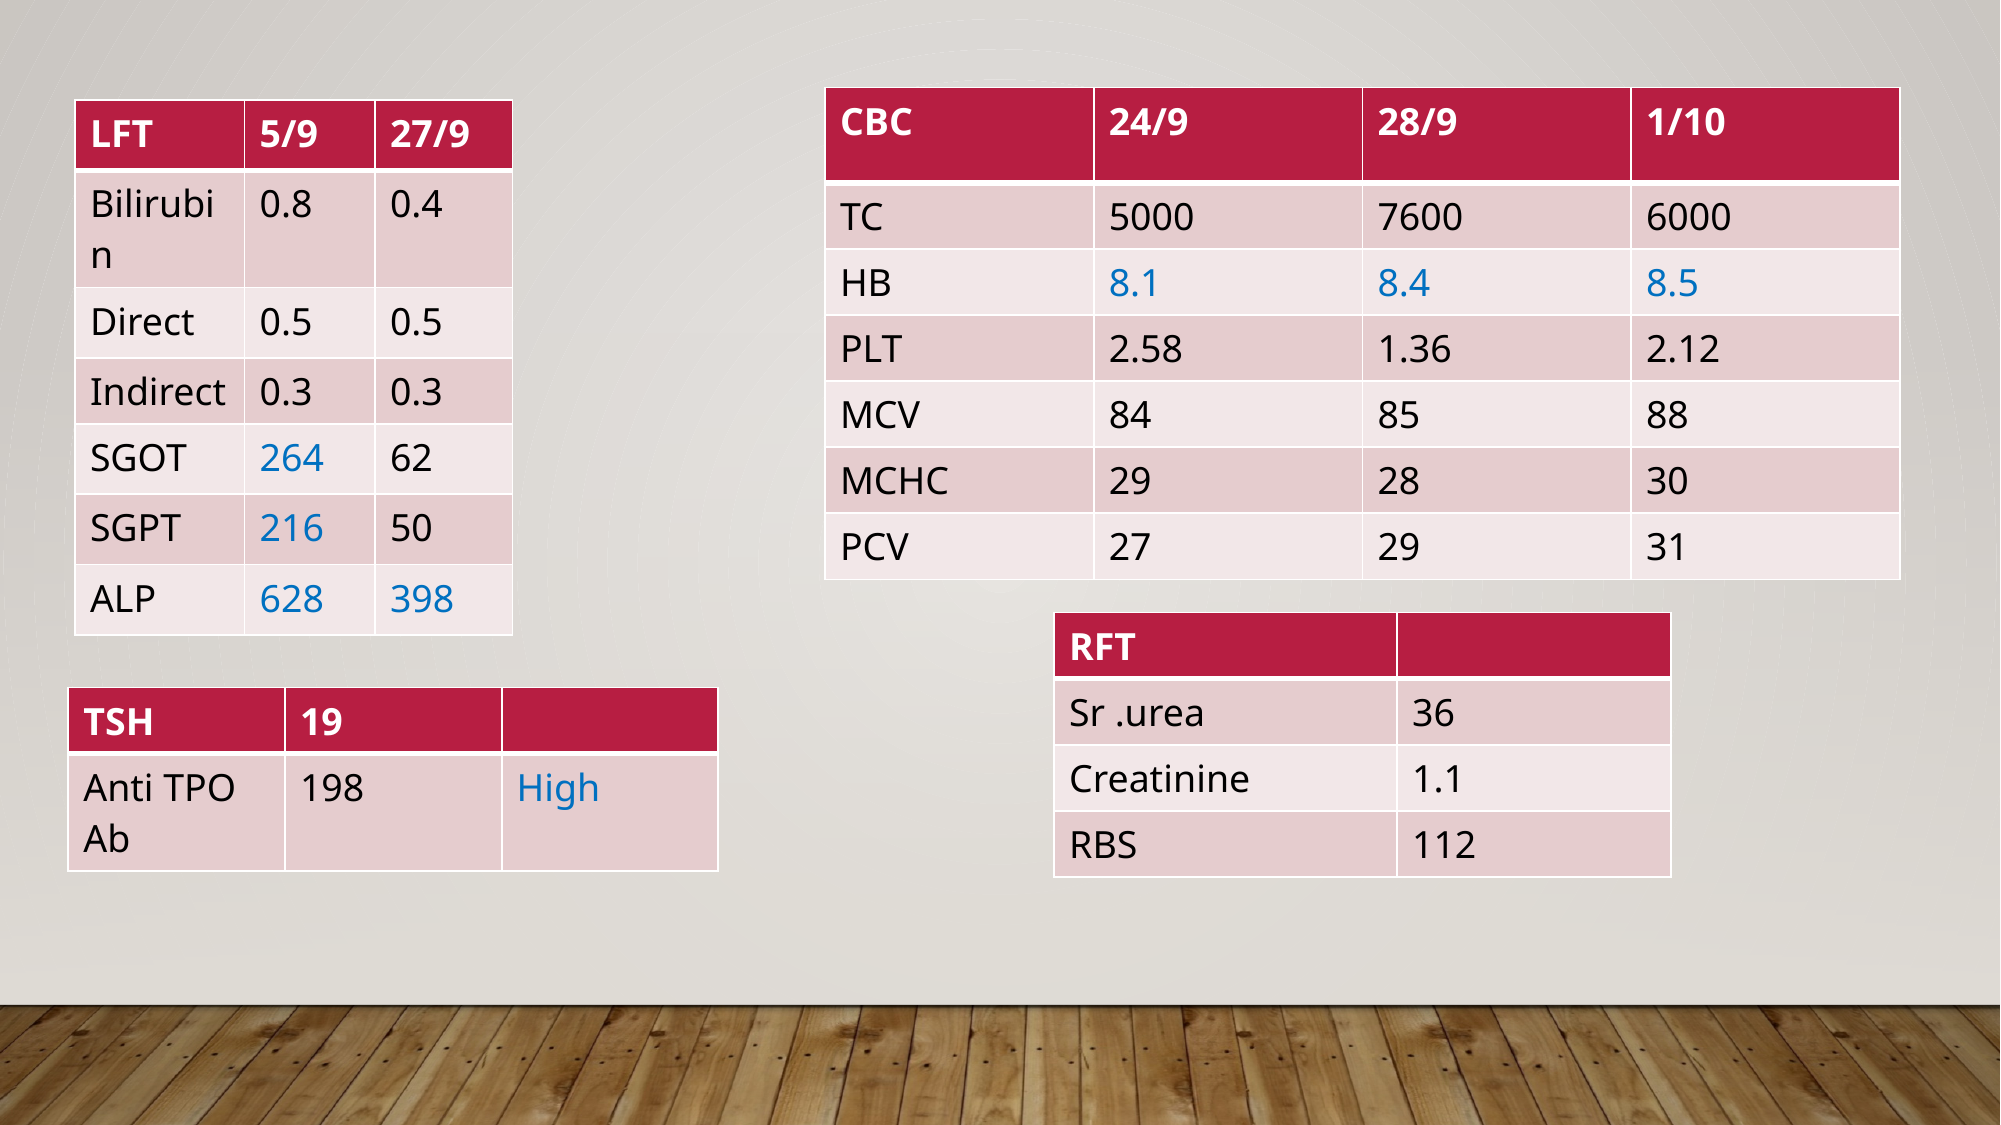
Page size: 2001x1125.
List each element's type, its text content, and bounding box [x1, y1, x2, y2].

table_cell 0.5 [376, 288, 512, 357]
table_cell 29 [1095, 448, 1362, 512]
table_cell RBS [1055, 812, 1396, 876]
table_cell High [503, 756, 717, 870]
table_cell 0.8 [245, 173, 374, 287]
table_cell 5000 [1095, 186, 1362, 248]
table_cell 0.3 [376, 359, 512, 423]
table_cell Bilirubin [76, 173, 244, 287]
table_cell 1.1 [1398, 746, 1670, 810]
table_cell 84 [1095, 382, 1362, 446]
table_cell 85 [1363, 382, 1630, 446]
table_cell HB [826, 250, 1093, 314]
table_header 19 [286, 688, 501, 751]
table_header CBC [826, 88, 1093, 180]
table_cell 198 [286, 756, 501, 870]
table_cell 8.4 [1363, 250, 1630, 314]
table_cell Indirect [76, 359, 244, 423]
table_cell Anti TPO Ab [69, 756, 284, 870]
table_cell 6000 [1632, 186, 1899, 248]
table_header 5/9 [245, 101, 374, 168]
table_cell 28 [1363, 448, 1630, 512]
table_header 24/9 [1095, 88, 1362, 180]
table_cell 1.36 [1363, 316, 1630, 380]
table_cell 2.12 [1632, 316, 1899, 380]
table_cell 8.1 [1095, 250, 1362, 314]
table_header LFT [76, 101, 244, 168]
table_cell MCHC [826, 448, 1093, 512]
table_cell 31 [1632, 514, 1899, 579]
table_cell Creatinine [1055, 746, 1396, 810]
table_cell SGOT [76, 425, 244, 493]
table_cell Sr .urea [1055, 681, 1396, 744]
table_cell 8.5 [1632, 250, 1899, 314]
table_cell 30 [1632, 448, 1899, 512]
table_cell 112 [1398, 812, 1670, 876]
table_cell PCV [826, 514, 1093, 579]
table_header RFT [1055, 613, 1396, 676]
table_header TSH [69, 688, 284, 751]
table_cell 0.3 [245, 359, 374, 423]
table_header 27/9 [376, 101, 512, 168]
table_cell SGPT [76, 495, 244, 564]
table_cell 29 [1363, 514, 1630, 579]
table_cell PLT [826, 316, 1093, 380]
table_cell Direct [76, 288, 244, 357]
table_cell ALP [76, 565, 244, 634]
table_cell 2.58 [1095, 316, 1362, 380]
table_cell 27 [1095, 514, 1362, 579]
table_cell 0.4 [376, 173, 512, 287]
table_cell 0.5 [245, 288, 374, 357]
table_cell 398 [376, 565, 512, 634]
table_cell 88 [1632, 382, 1899, 446]
table_cell 62 [376, 425, 512, 493]
table_cell 50 [376, 495, 512, 564]
picture [0, 1005, 2000, 1125]
table_cell 7600 [1363, 186, 1630, 248]
table_cell 36 [1398, 681, 1670, 744]
table_cell MCV [826, 382, 1093, 446]
table_cell 264 [245, 425, 374, 493]
table_cell 216 [245, 495, 374, 564]
table_header 28/9 [1363, 88, 1630, 180]
table_header 1/10 [1632, 88, 1899, 180]
table_header [503, 688, 717, 751]
table_header [1398, 613, 1670, 676]
table_cell 628 [245, 565, 374, 634]
table_cell TC [826, 186, 1093, 248]
